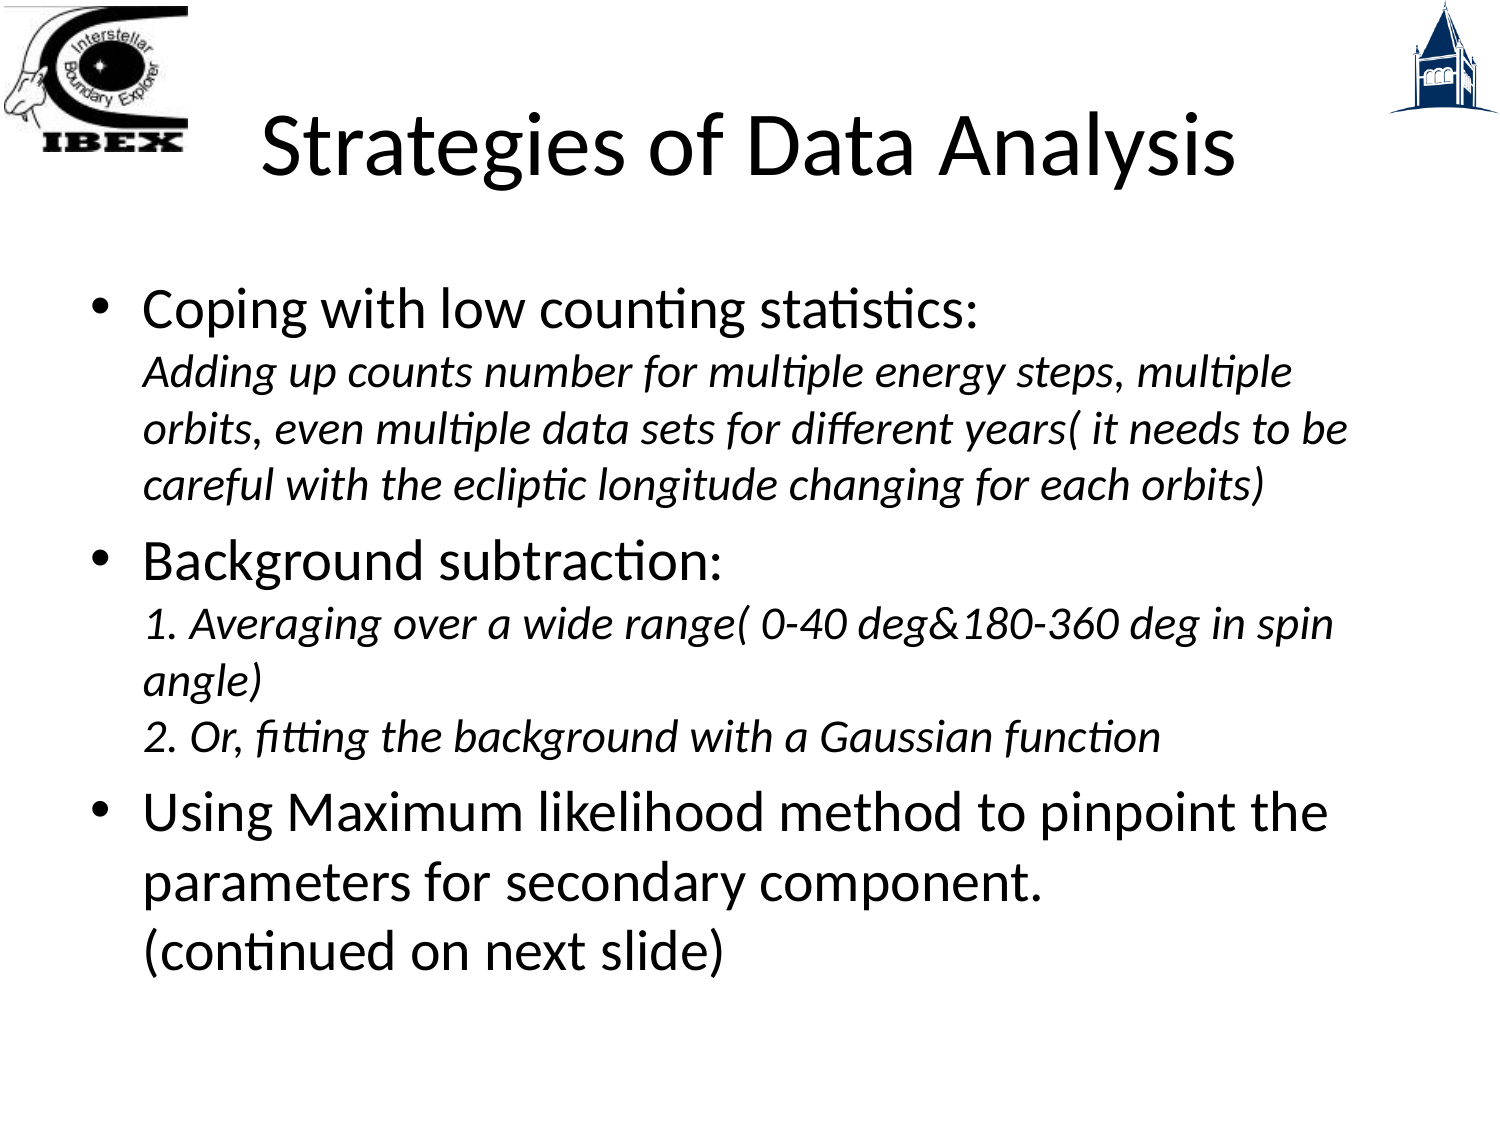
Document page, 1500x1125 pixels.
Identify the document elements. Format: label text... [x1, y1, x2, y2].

title Strategies of Data Analysis [75, 45, 1425, 233]
list Coping with low counting statistics: Adding up counts number for multiple energy steps, multiple orbits, even multiple data sets for different years( it needs to be careful with the ecliptic longitude changing for each orbits) Background subtraction: 1. Averaging over a wide range( 0-40 deg&180-360 deg in spin angle) 2. Or, fitting the background with a Gaussian function Using Maximum likelihood method to pinpoint the parameters for secondary component. (continued on next slide) [75, 262, 1425, 1005]
picture [1387, 0, 1500, 115]
picture [4, 6, 188, 152]
